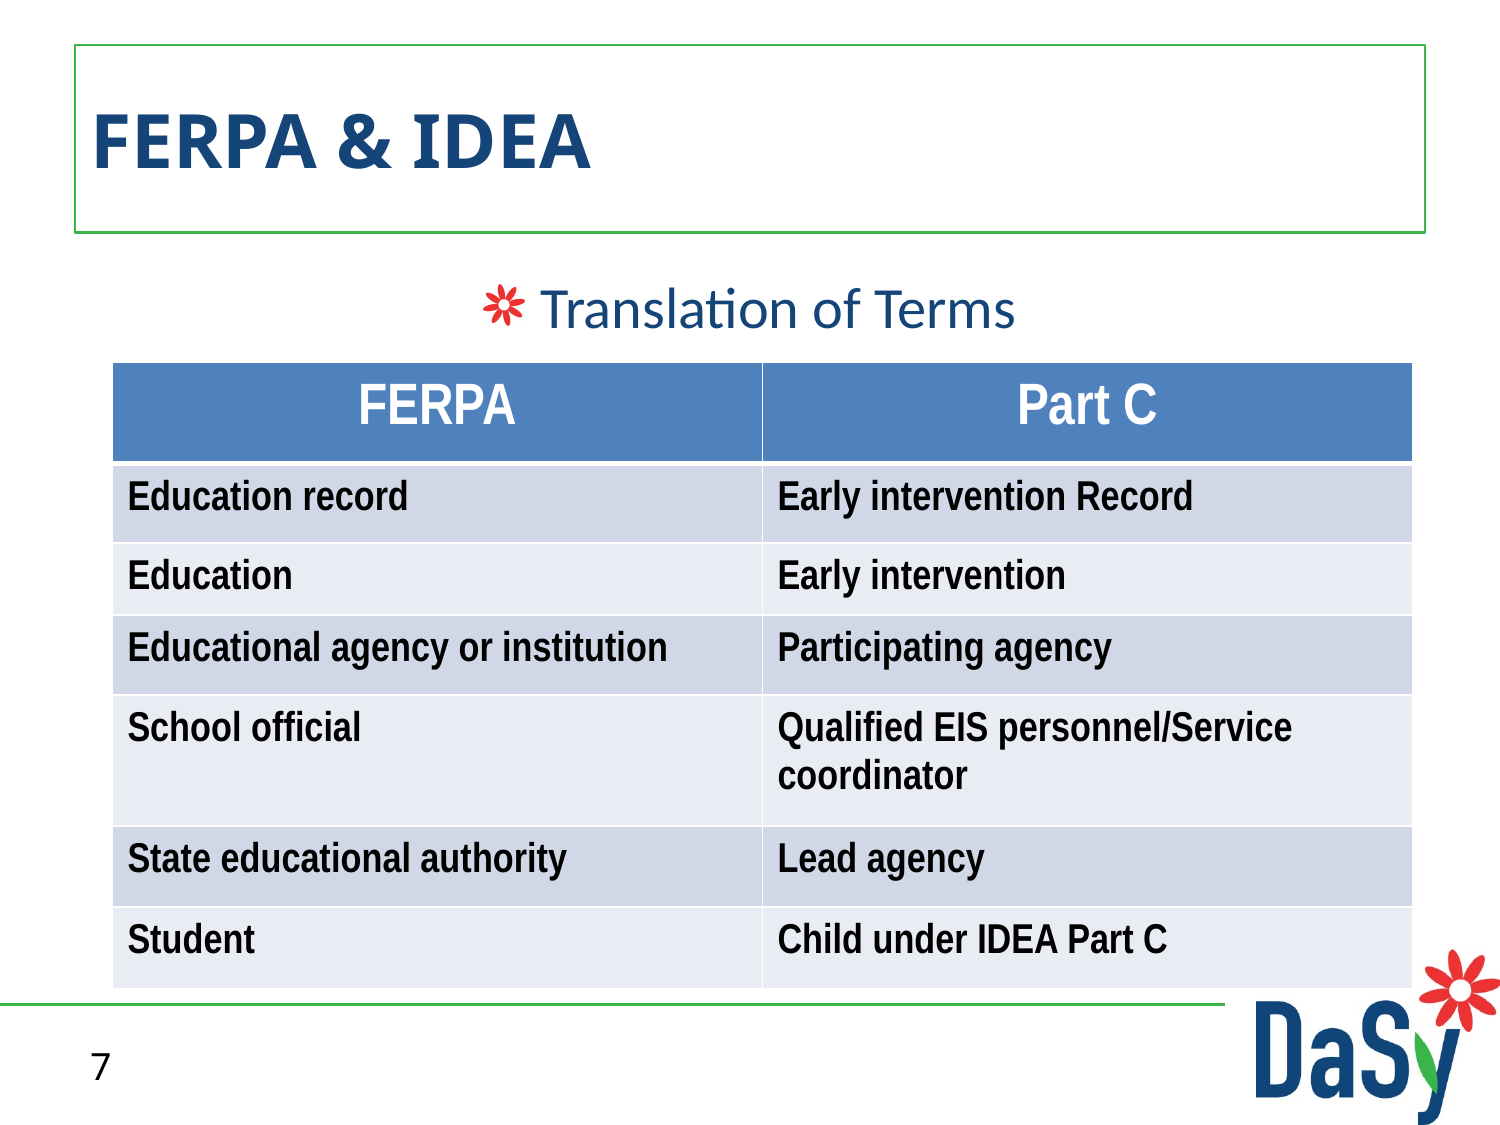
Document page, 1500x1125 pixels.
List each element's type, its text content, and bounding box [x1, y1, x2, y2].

table_header Part C [763, 363, 1412, 461]
table_cell Early intervention [763, 544, 1412, 614]
table_cell State educational authority [113, 827, 762, 906]
table_cell Participating agency [763, 616, 1412, 694]
picture [483, 284, 525, 326]
table_cell Child under IDEA Part C [763, 908, 1412, 988]
table_cell Qualified EIS personnel/Service coordinator [763, 696, 1412, 825]
title FERPA & IDEA [74, 44, 1426, 234]
slide_number 7 [75, 1038, 425, 1098]
table_header FERPA [113, 363, 762, 461]
table_cell Education [113, 544, 762, 614]
table_cell Lead agency [763, 827, 1412, 906]
table_cell Early intervention Record [763, 466, 1412, 542]
table_cell Educational agency or institution [113, 616, 762, 694]
picture [1256, 949, 1500, 1125]
table_cell Student [113, 908, 762, 988]
list Translation of Terms [75, 262, 1425, 925]
table_cell School official [113, 696, 762, 825]
table_cell Education record [113, 466, 762, 542]
